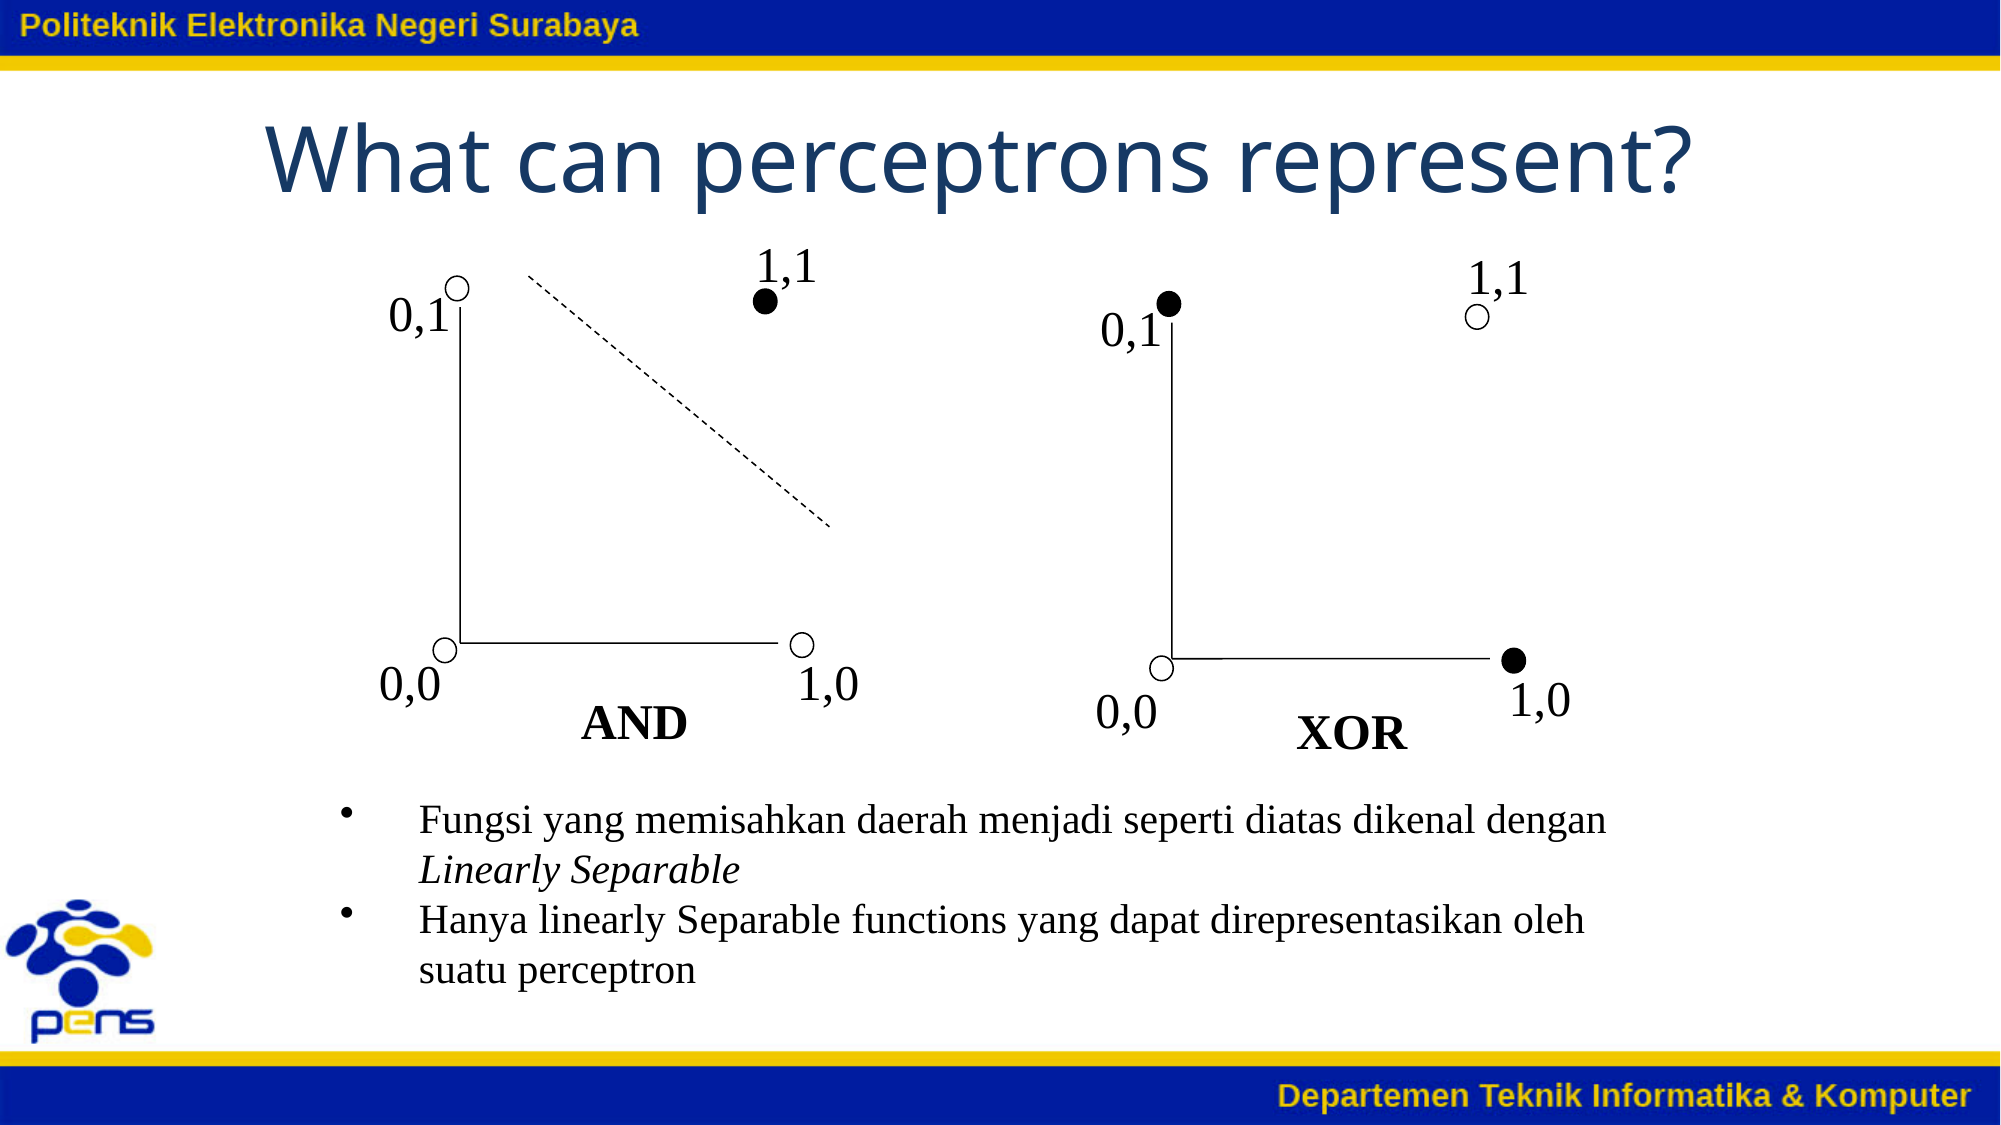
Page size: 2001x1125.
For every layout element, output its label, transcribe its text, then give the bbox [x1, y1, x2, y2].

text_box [349, 224, 1601, 773]
picture [0, 0, 2001, 1125]
title What can perceptrons represent? [249, 85, 1750, 220]
text_box Fungsi yang memisahkan daerah menjadi seperti diatas dikenal dengan Linearly Separable Hanya linearly Separable functions yang dapat direpresentasikan oleh suatu perceptron [324, 784, 1638, 1000]
